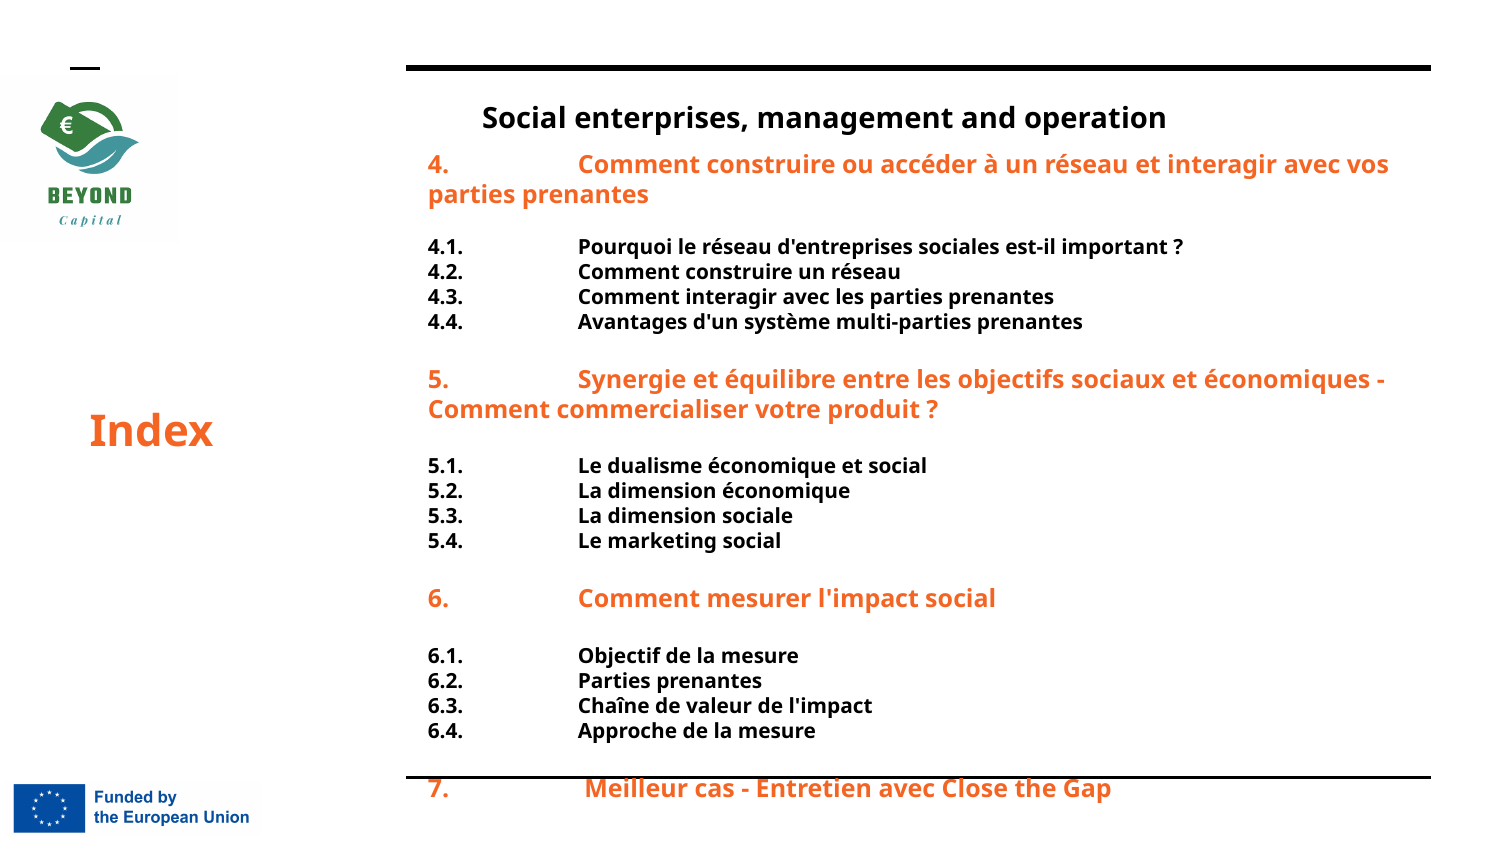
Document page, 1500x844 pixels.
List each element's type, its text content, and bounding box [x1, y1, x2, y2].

list 4. Comment construire ou accéder à un réseau et interagir avec vos parties prenantes 4.1. Pourquoi le réseau d'entreprises sociales est-il important ? 4.2. Comment construire un réseau 4.3. Comment interagir avec les parties prenantes 4.4. Avantages d'un système multi-parties prenantes 5. Synergie et équilibre entre les objectifs sociaux et économiques - Comment commercialiser votre produit ? 5.1. Le dualisme économique et social 5.2. La dimension économique 5.3. La dimension sociale 5.4. Le marketing social 6. Comment mesurer l'impact social 6.1. Objectif de la mesure 6.2. Parties prenantes 6.3. Chaîne de valeur de l'impact 6.4. Approche de la mesure 7. Meilleur cas - Entretien avec Close the Gap [337, 133, 1442, 797]
picture [5, 781, 262, 836]
title Social enterprises, management and operation [247, 83, 1253, 234]
picture [0, 73, 181, 244]
text_box Index [74, 380, 417, 471]
